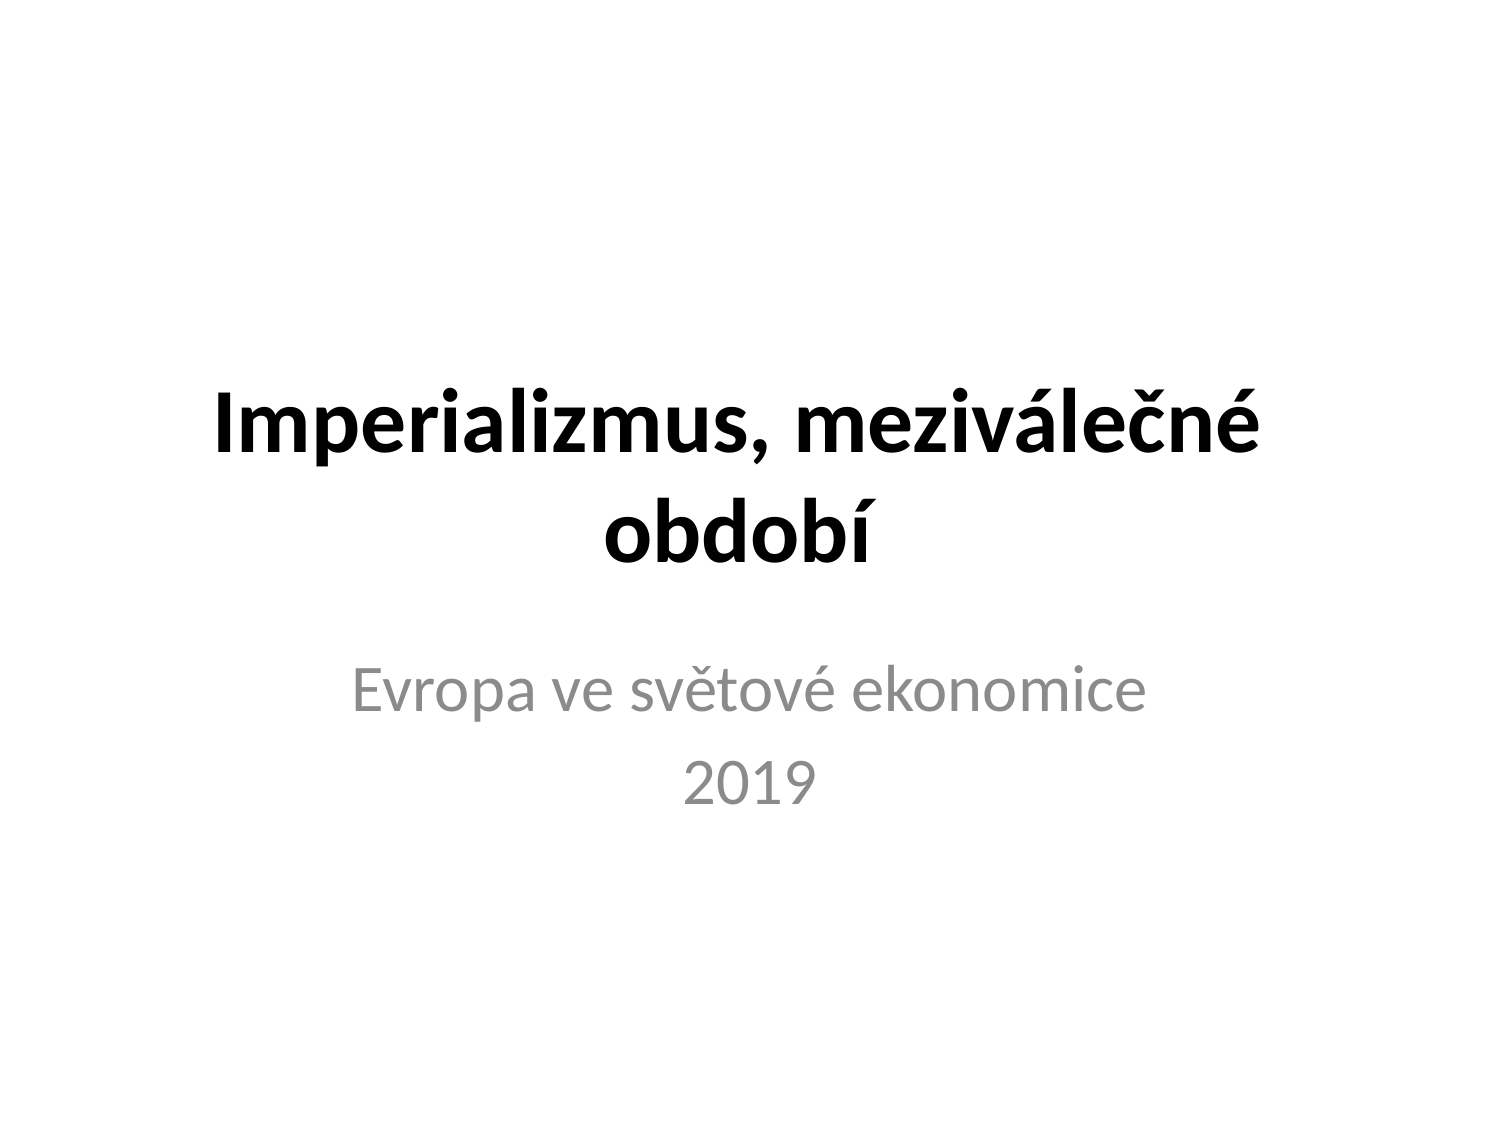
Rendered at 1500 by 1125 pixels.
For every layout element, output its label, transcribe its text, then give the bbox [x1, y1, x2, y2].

title Imperializmus, meziválečné období [100, 349, 1376, 591]
subtitle Evropa ve světové ekonomice 2019 [225, 637, 1275, 925]
